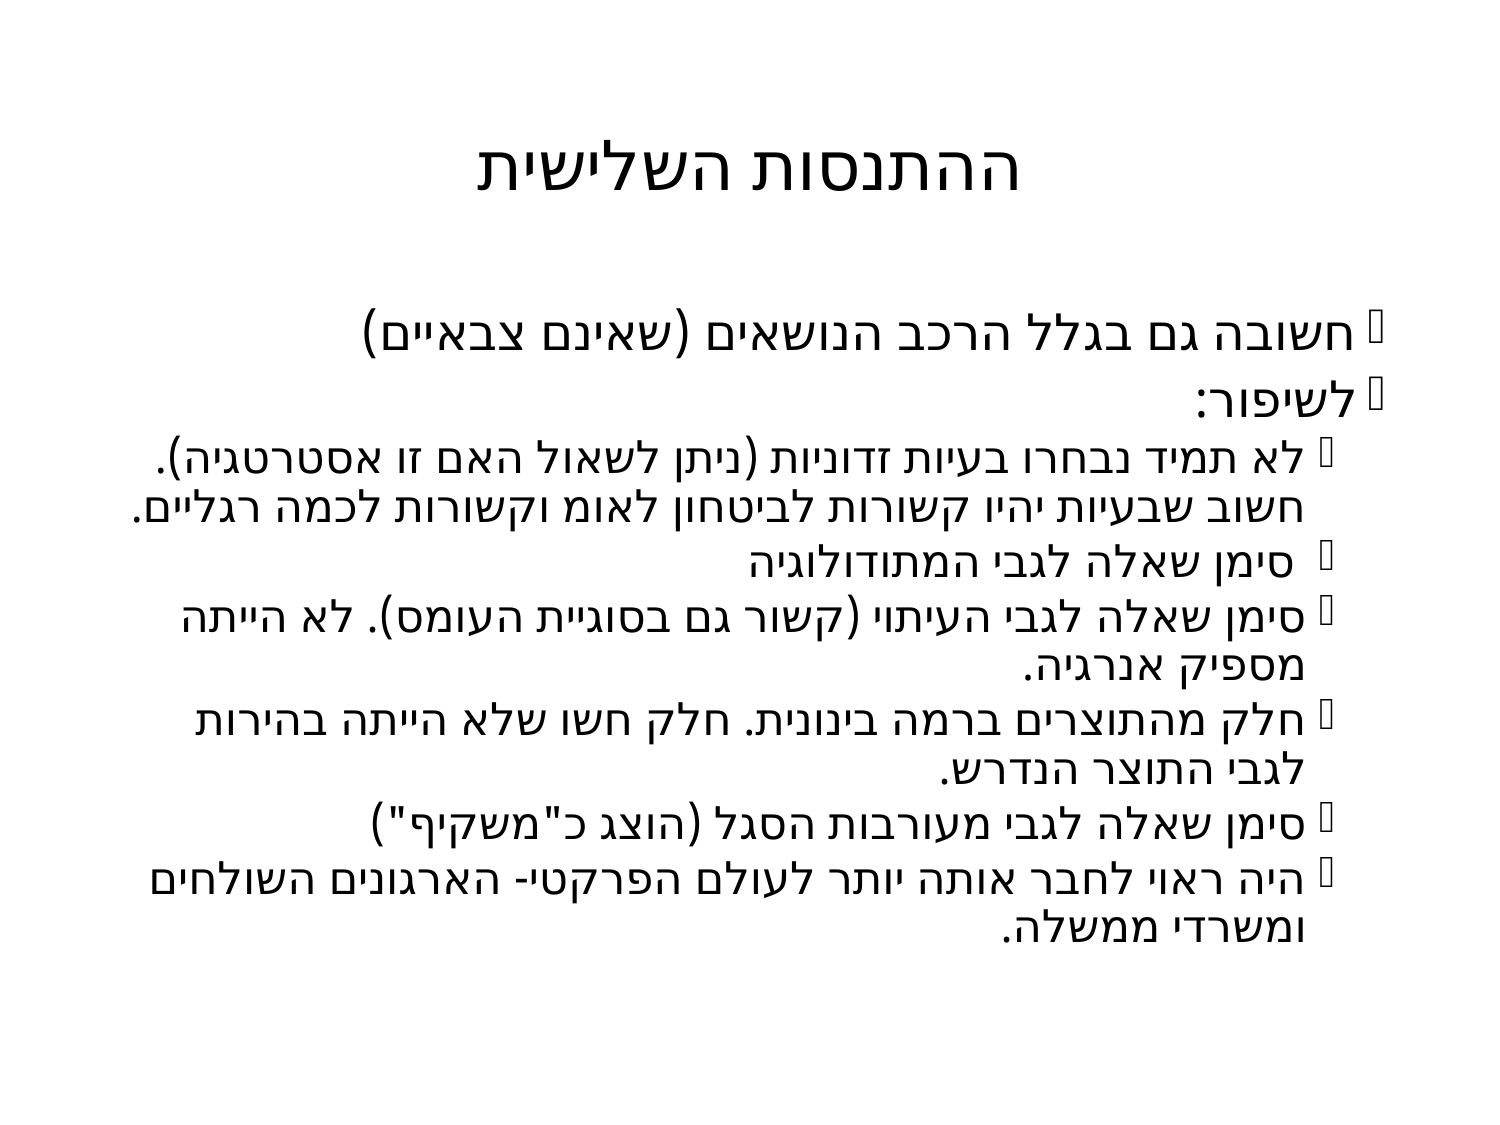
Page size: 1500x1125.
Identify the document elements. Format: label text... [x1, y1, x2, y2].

title ההתנסות השלישית [103, 60, 1398, 278]
list חשובה גם בגלל הרכב הנושאים (שאינם צבאיים) לשיפור: לא תמיד נבחרו בעיות זדוניות (ניתן לשאול האם זו אסטרטגיה). חשוב שבעיות יהיו קשורות לביטחון לאומ וקשורות לכמה רגליים. סימן שאלה לגבי המתודולוגיה סימן שאלה לגבי העיתוי (קשור גם בסוגיית העומס). לא הייתה מספיק אנרגיה. חלק מהתוצרים ברמה בינונית. חלק חשו שלא הייתה בהירות לגבי התוצר הנדרש. סימן שאלה לגבי מעורבות הסגל (הוצג כ"משקיף") היה ראוי לחבר אותה יותר לעולם הפרקטי- הארגונים השולחים ומשרדי ממשלה. [103, 299, 1398, 1014]
